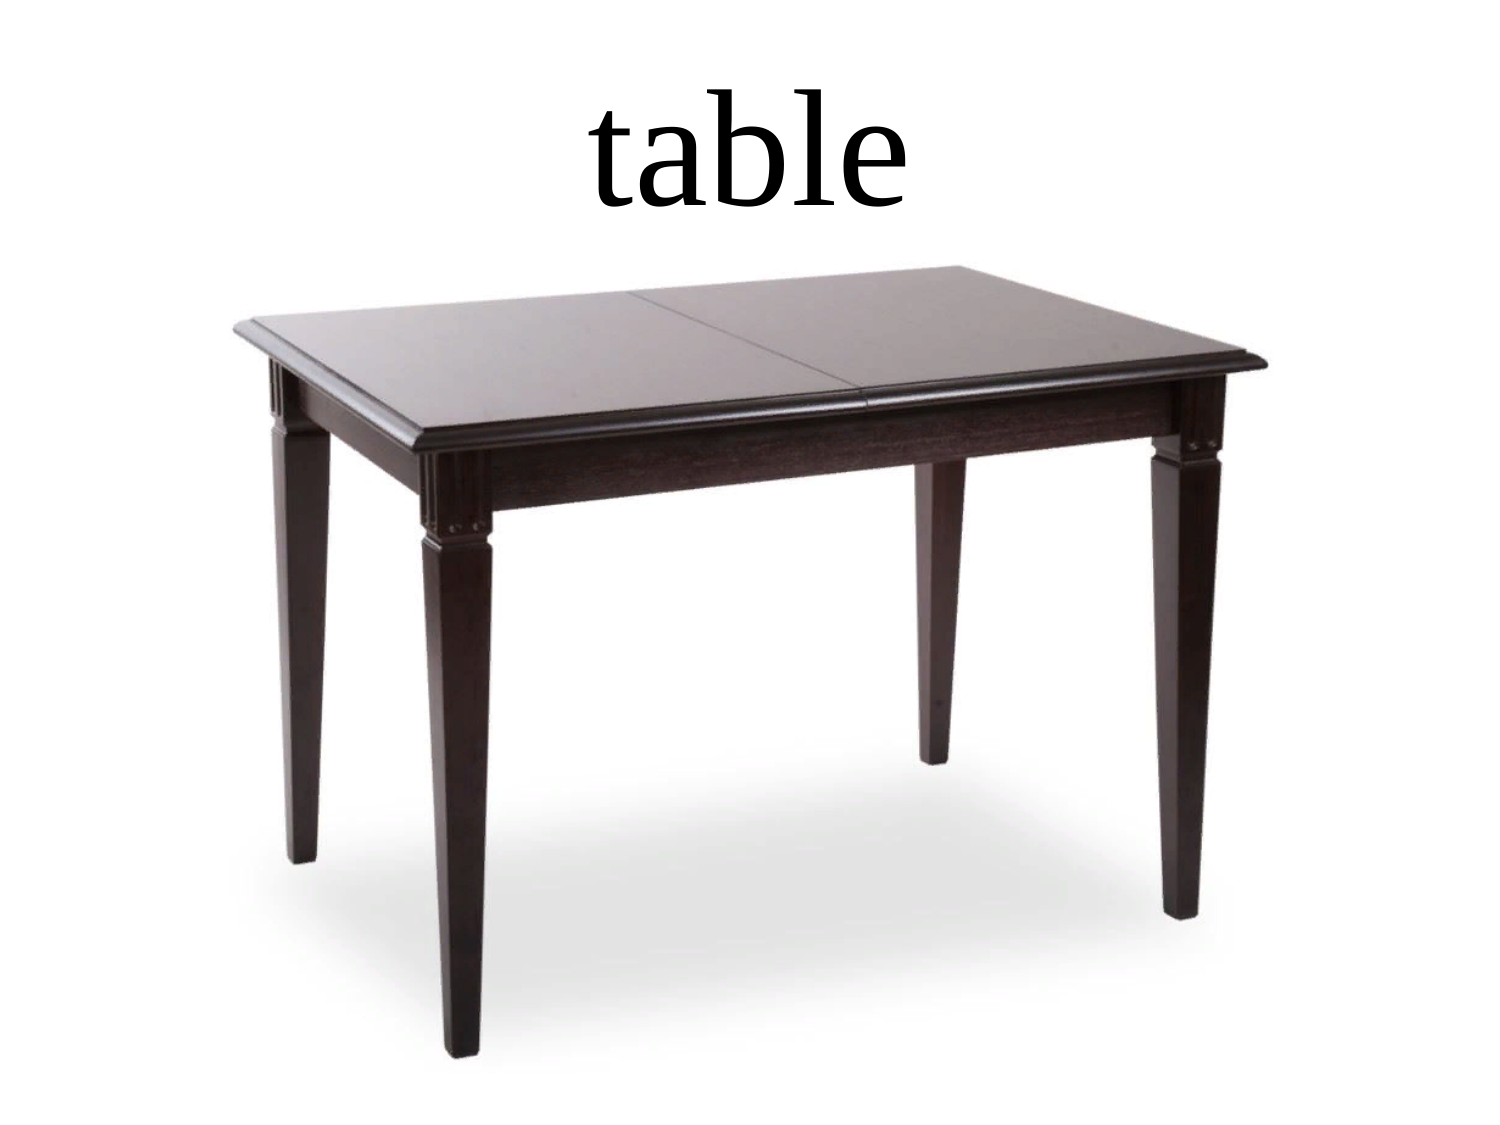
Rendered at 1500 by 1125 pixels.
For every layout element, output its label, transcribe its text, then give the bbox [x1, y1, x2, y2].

title table [75, 45, 1425, 233]
picture [170, 232, 1291, 1074]
